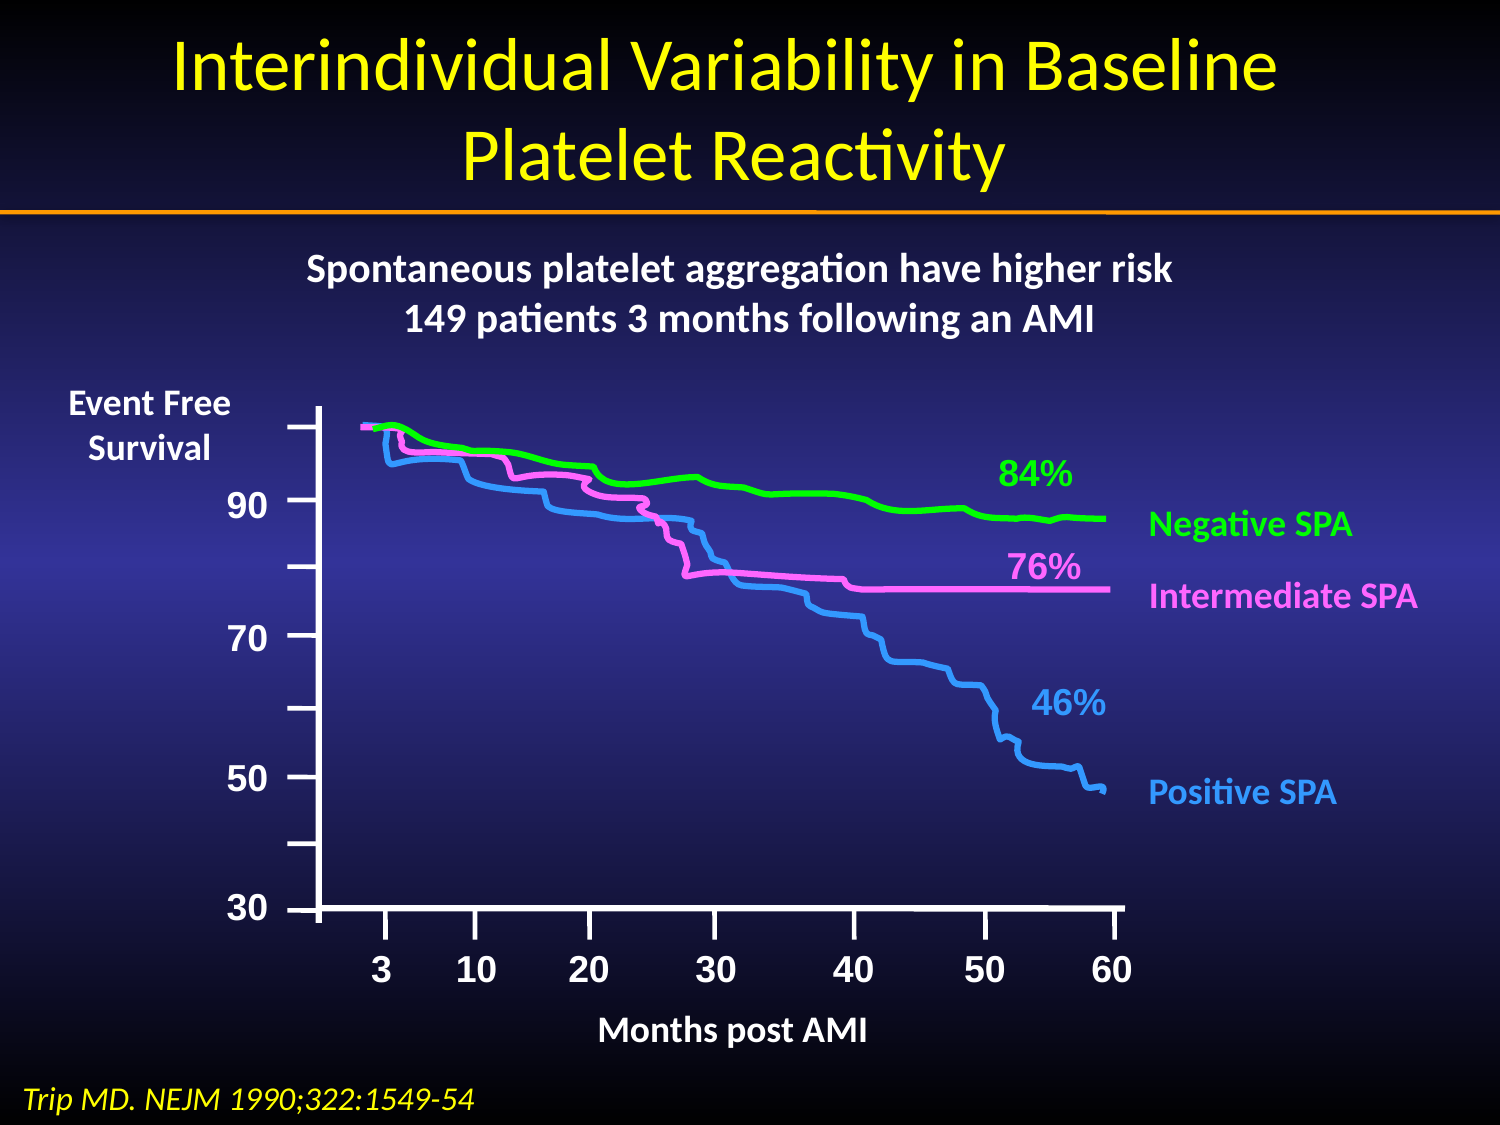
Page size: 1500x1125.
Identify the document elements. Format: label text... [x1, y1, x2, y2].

text_box Spontaneous platelet aggregation have higher risk 149 patients 3 months following an AMI [39, 233, 1450, 349]
text_box 60 [1076, 937, 1148, 998]
text_box 84% [983, 441, 1088, 501]
text_box [703, 926, 734, 993]
text_box 70 [211, 606, 283, 667]
text_box 10 [440, 937, 513, 998]
text_box [1097, 586, 1111, 590]
text_box Positive SPA [1133, 759, 1353, 820]
text_box Trip MD. NEJM 1990;322:1549-54 [7, 1069, 490, 1125]
text_box Months post AMI [582, 997, 884, 1058]
text_box 46% [1016, 670, 1122, 730]
text_box 40 [817, 937, 890, 998]
text_box 30 [211, 875, 283, 936]
text_box Event Free Survival [27, 370, 273, 476]
text_box 90 [211, 473, 283, 534]
text_box 50 [949, 937, 1021, 998]
text_box 30 [680, 937, 752, 997]
title Interindividual Variability in Baseline Platelet Reactivity [35, 11, 1434, 200]
text_box Negative SPA [1133, 491, 1368, 551]
text_box Intermediate SPA [1134, 563, 1434, 624]
text_box 50 [211, 746, 283, 806]
text_box 3 [356, 937, 407, 998]
text_box [372, 425, 1107, 521]
text_box 76% [991, 534, 1097, 595]
text_box [373, 430, 991, 590]
text_box [374, 431, 1104, 794]
text_box 20 [553, 937, 625, 998]
